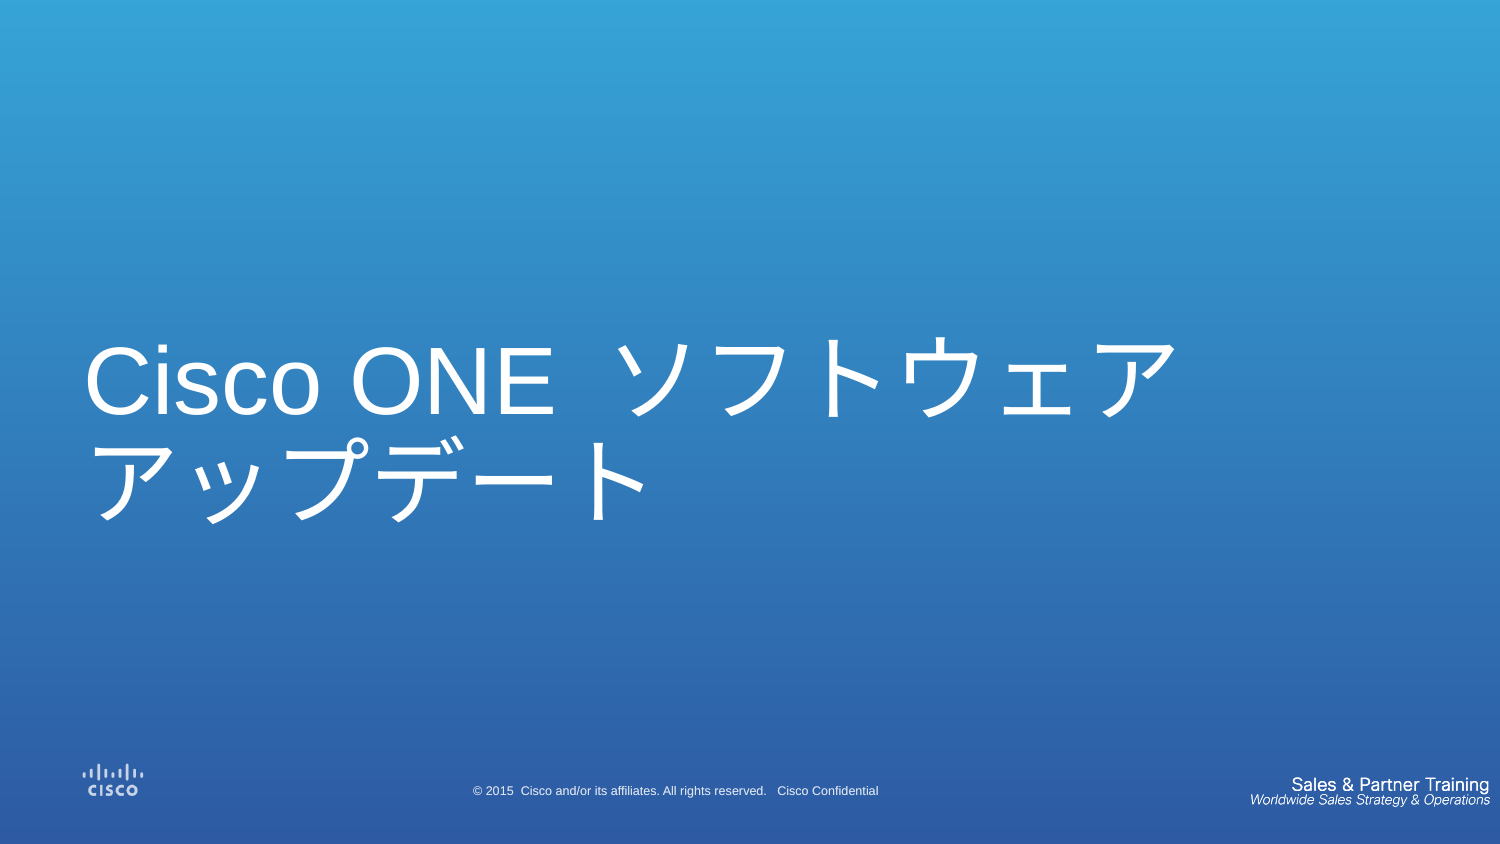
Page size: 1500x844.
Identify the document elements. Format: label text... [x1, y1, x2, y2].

title Cisco ONE ソフトウェア アップデート [68, 124, 1315, 547]
picture [1241, 769, 1494, 817]
